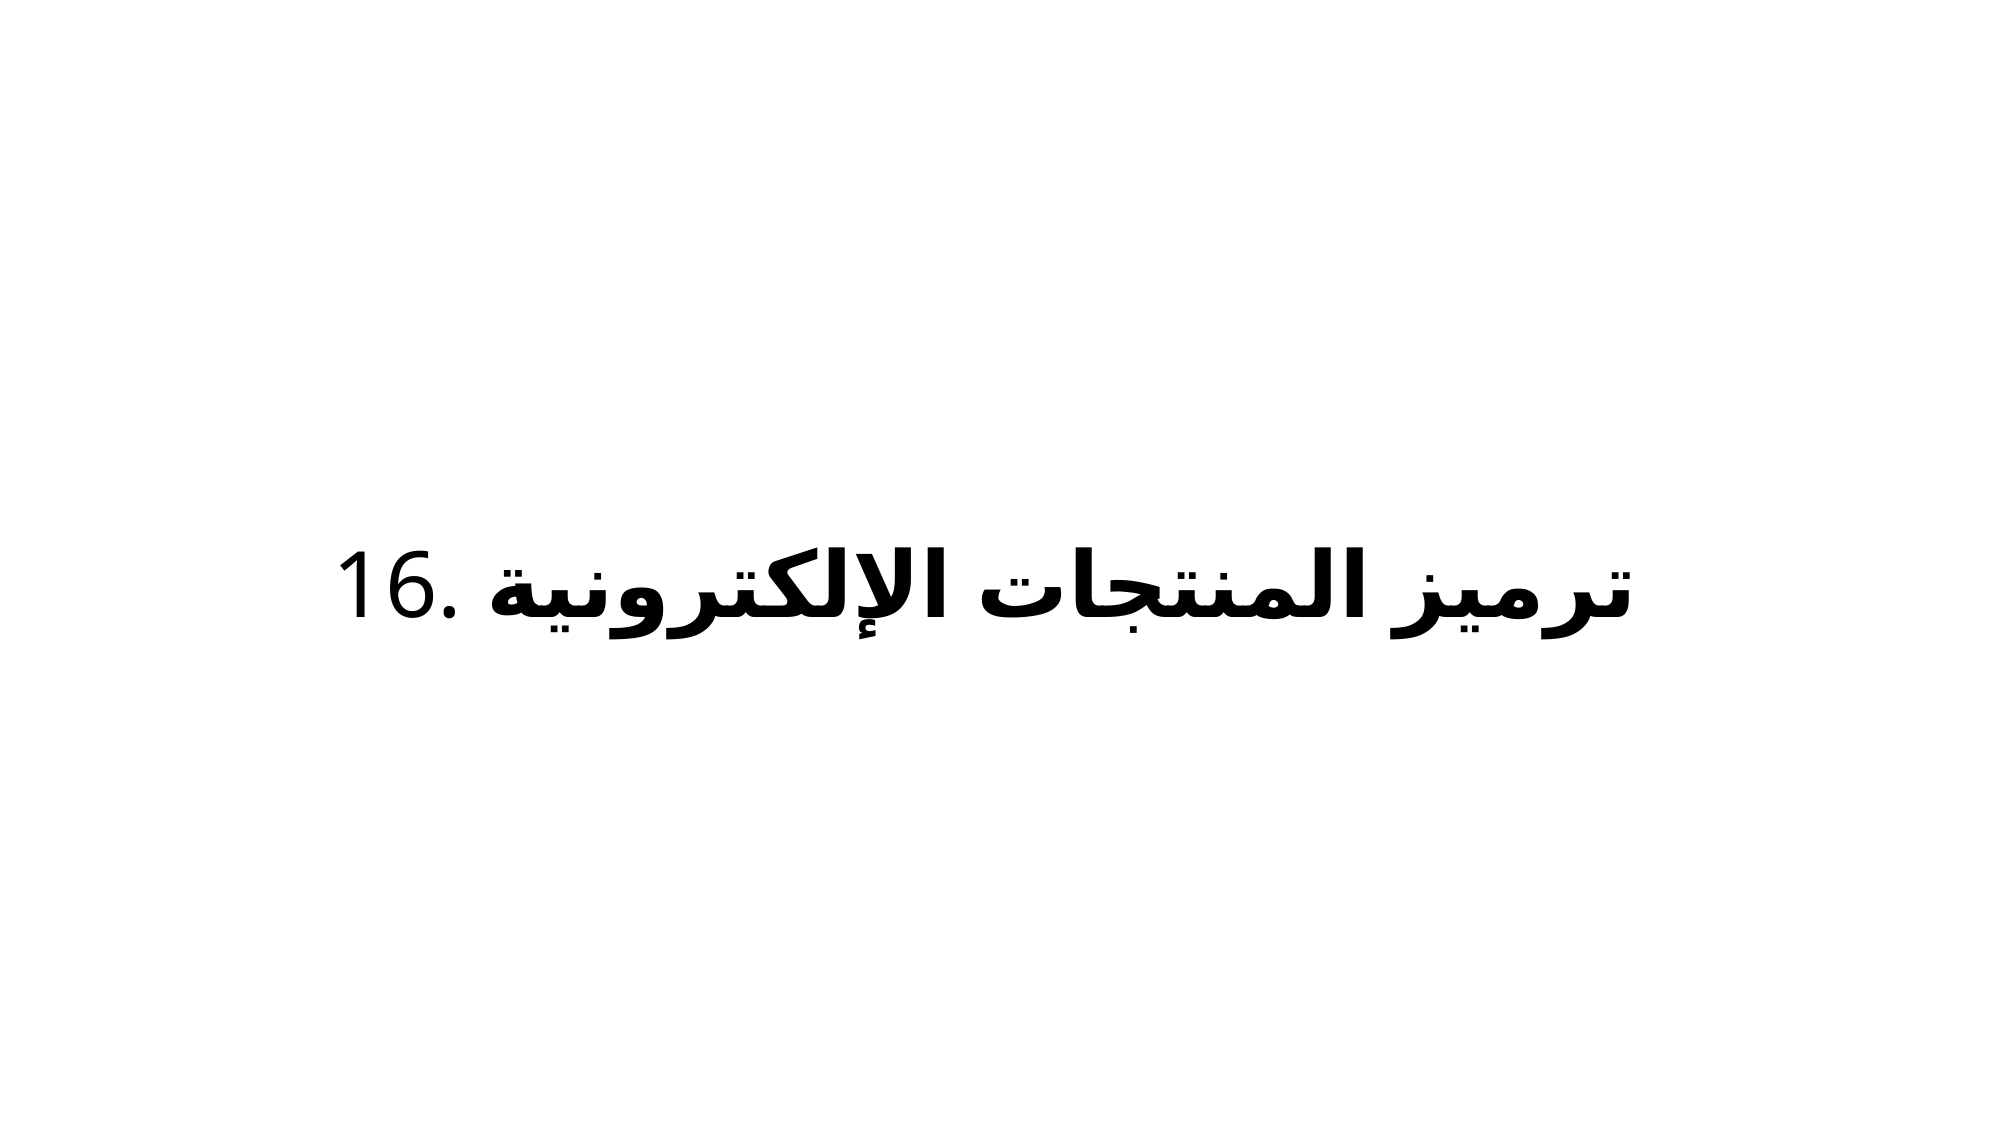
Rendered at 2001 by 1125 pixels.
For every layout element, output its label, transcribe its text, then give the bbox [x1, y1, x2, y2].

title 16. ترميز المنتجات الإلكترونية [123, 478, 1849, 697]
